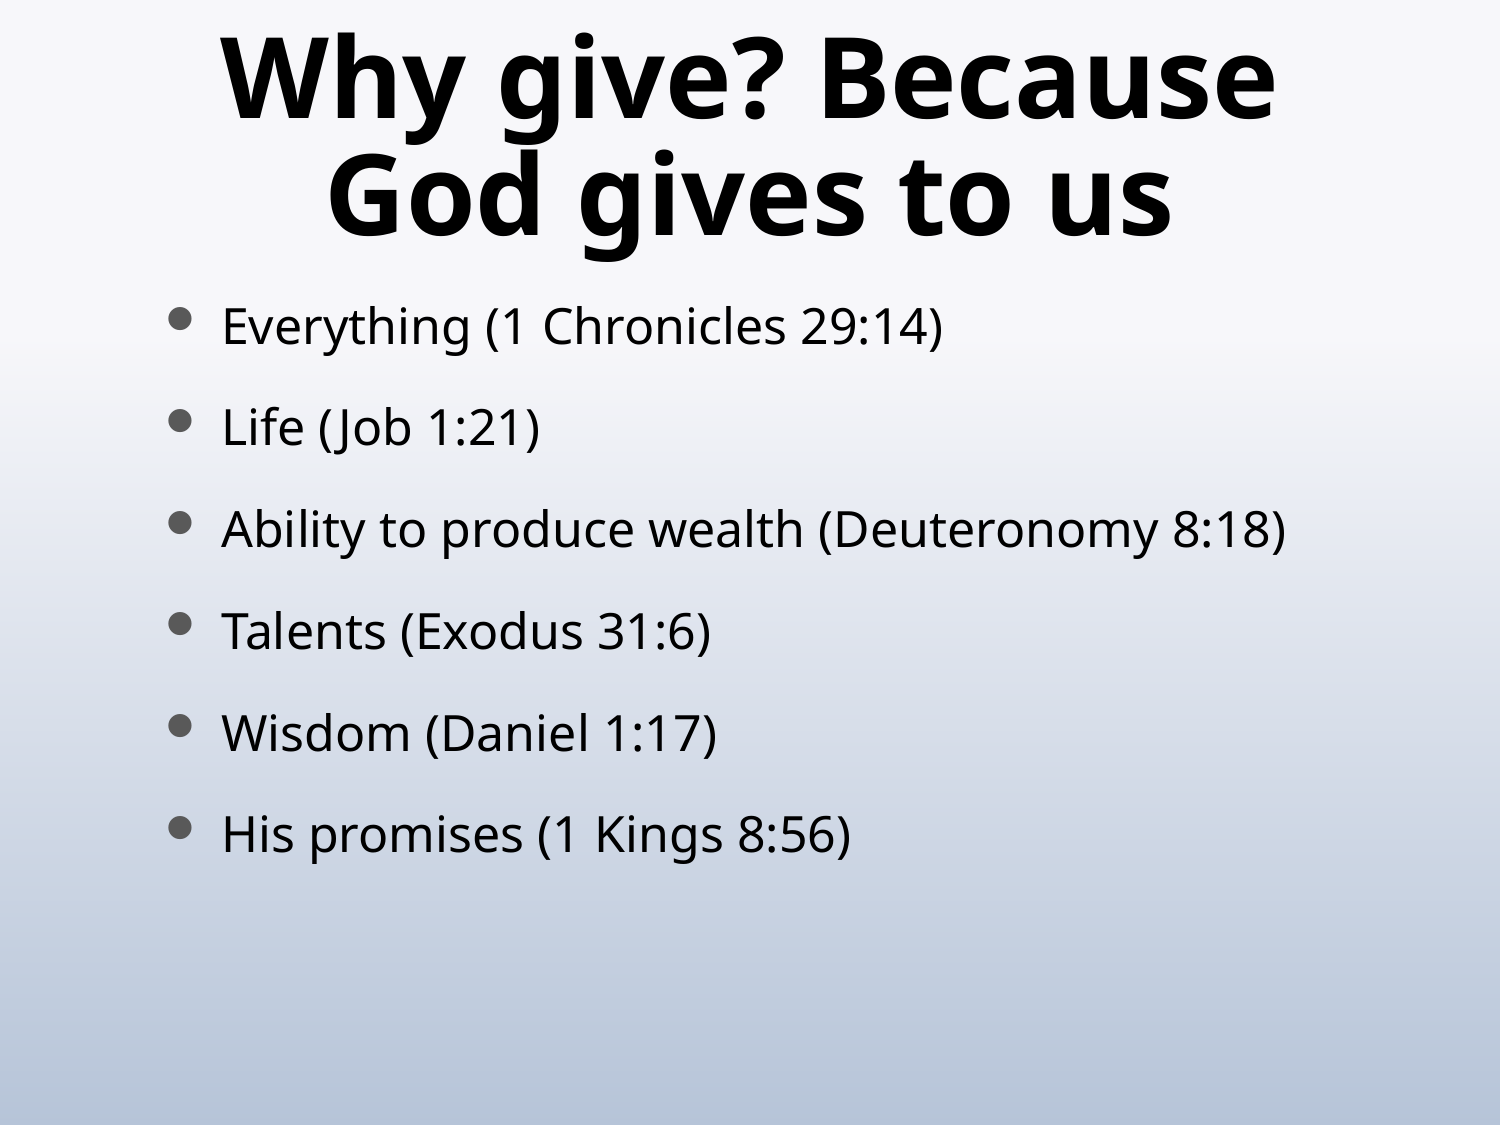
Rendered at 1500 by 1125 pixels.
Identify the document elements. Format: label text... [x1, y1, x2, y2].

title Why give? Because God gives to us [150, 37, 1350, 245]
list Everything (1 Chronicles 29:14) Life (Job 1:21) Ability to produce wealth (Deuteronomy 8:18) Talents (Exodus 31:6) Wisdom (Daniel 1:17) His promises (1 Kings 8:56) [150, 286, 1350, 993]
